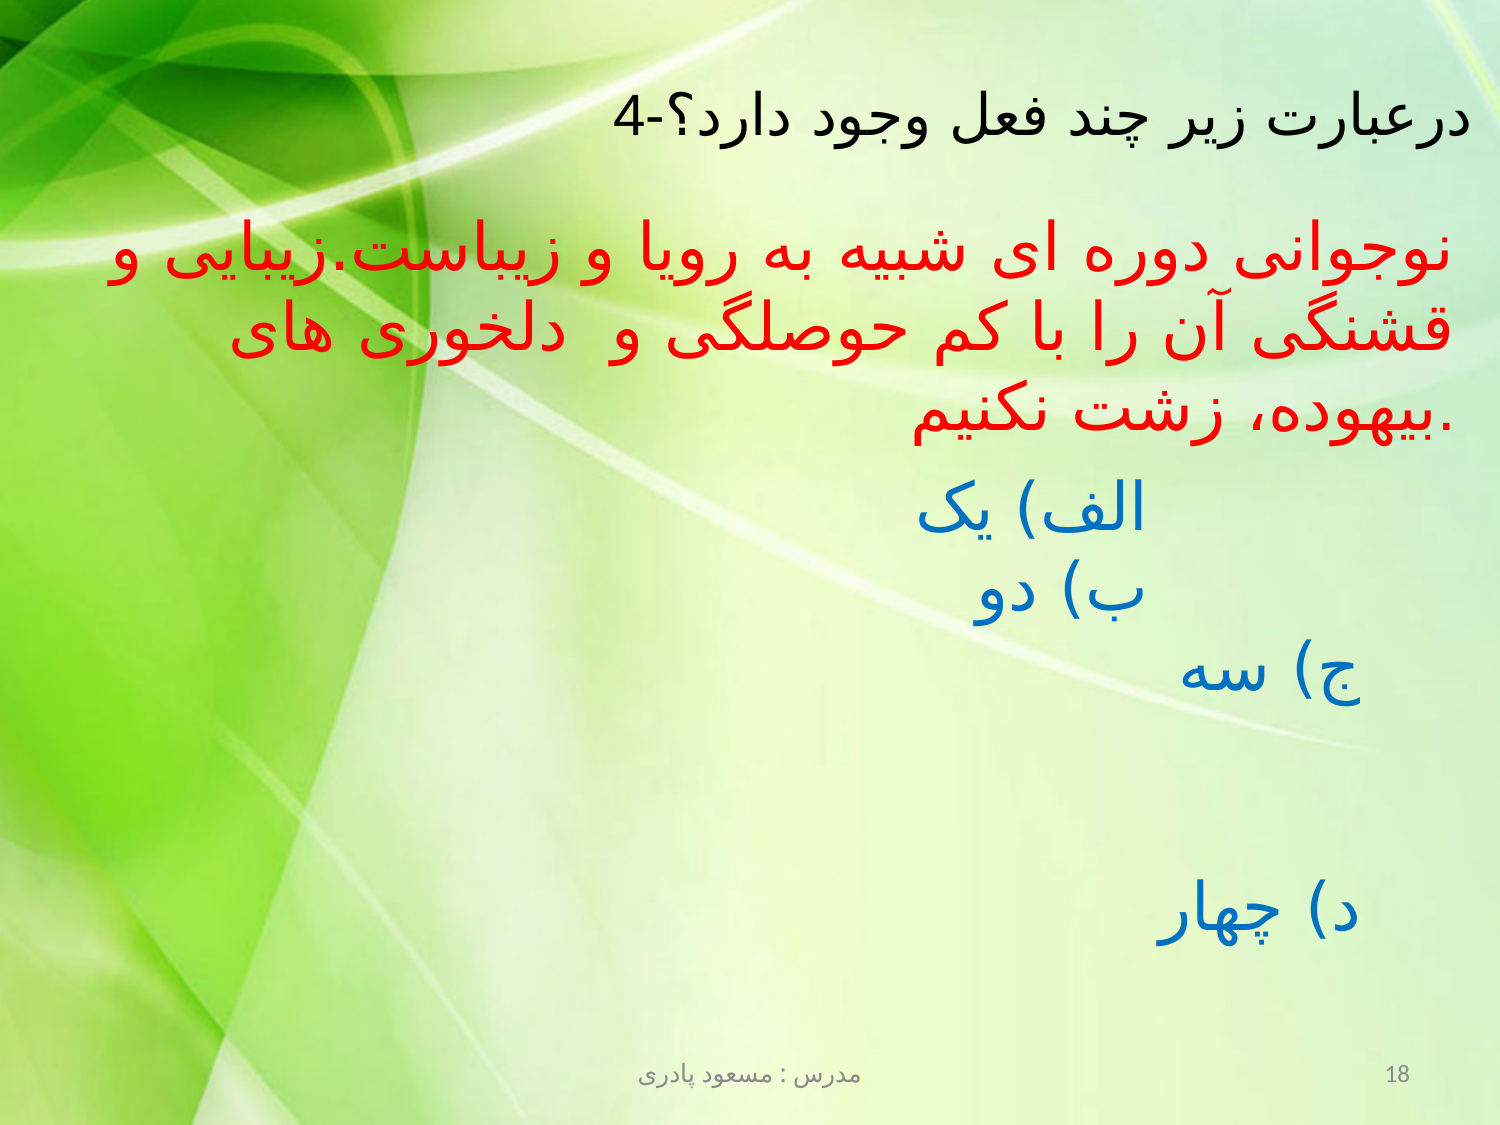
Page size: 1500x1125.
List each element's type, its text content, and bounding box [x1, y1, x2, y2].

text_box 4-درعبارت زیر چند فعل وجود دارد؟ [598, 69, 1489, 155]
text_box الف) یک ب) دو ج) سه د) چهار [176, 456, 1376, 951]
slide_number 18 [1074, 1042, 1425, 1103]
text_box نوجوانی دوره ای شبیه به رویا و زیباست.زیبایی و قشنگی آن را با کم حوصلگی و دلخوری های بیهوده، زشت نکنیم. [29, 196, 1471, 451]
picture [0, 0, 1500, 1125]
footer مدرس : مسعود پادری [512, 1042, 988, 1103]
